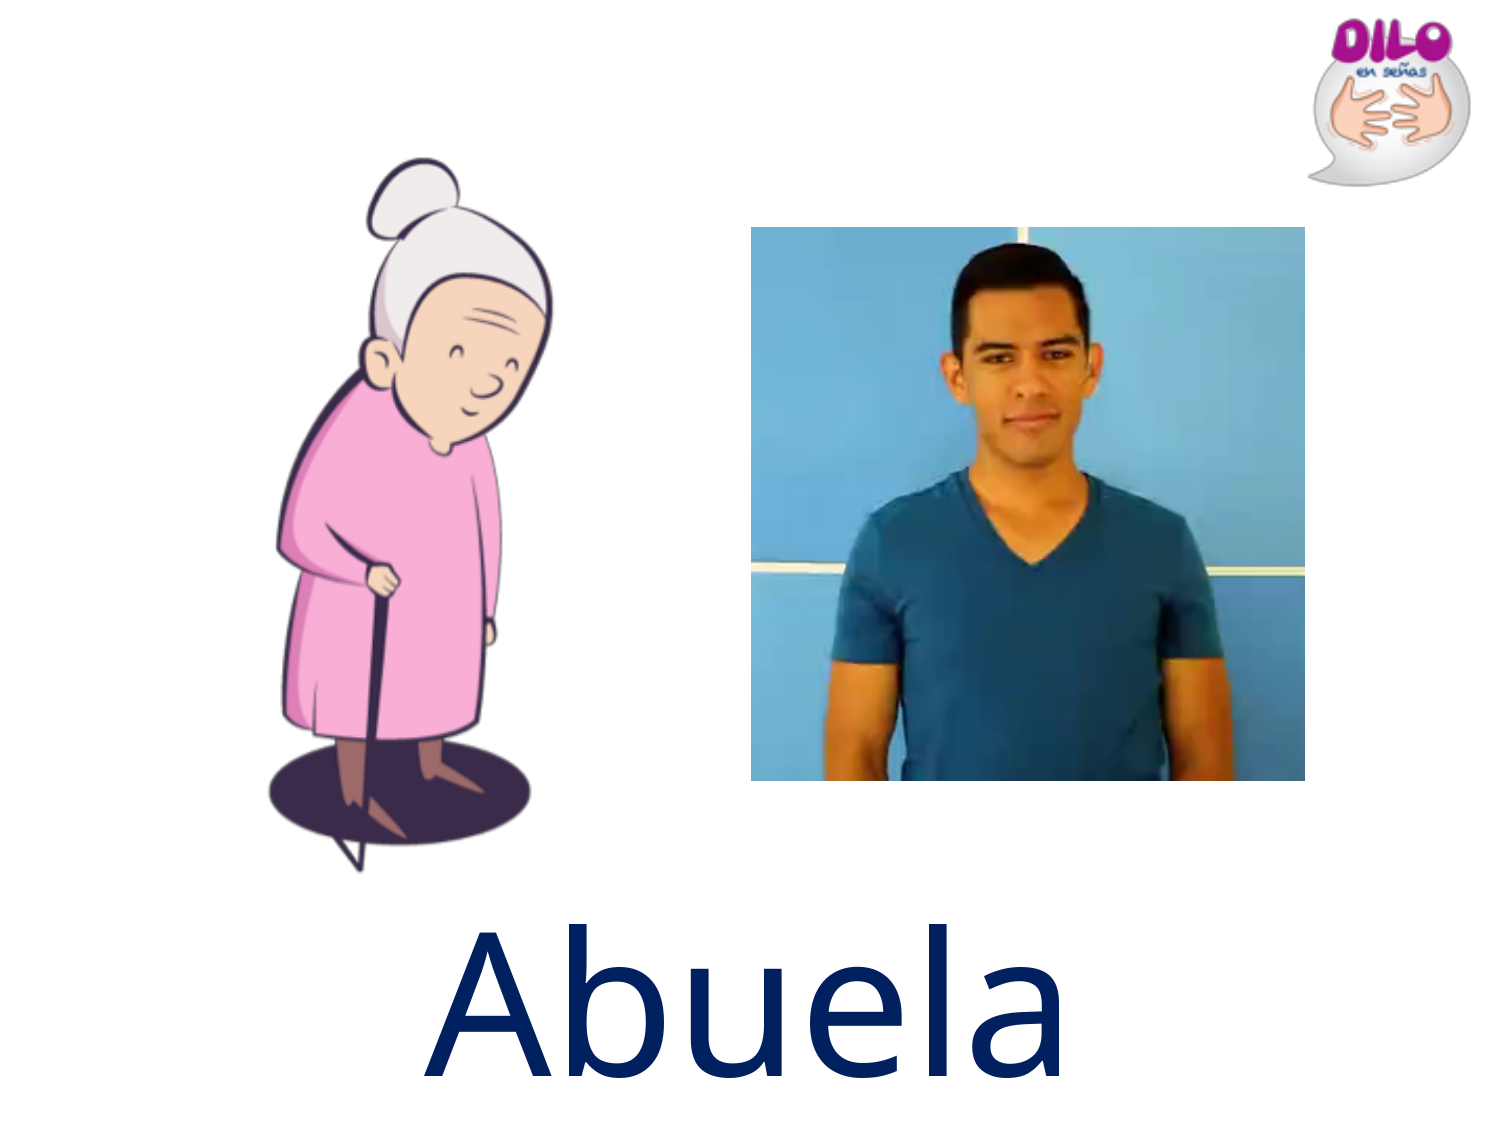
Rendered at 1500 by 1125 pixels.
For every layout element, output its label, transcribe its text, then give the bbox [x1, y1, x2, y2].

text_box Abuela [320, 820, 1180, 1125]
picture [233, 125, 584, 882]
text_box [750, 226, 1306, 781]
picture [1305, 15, 1479, 189]
